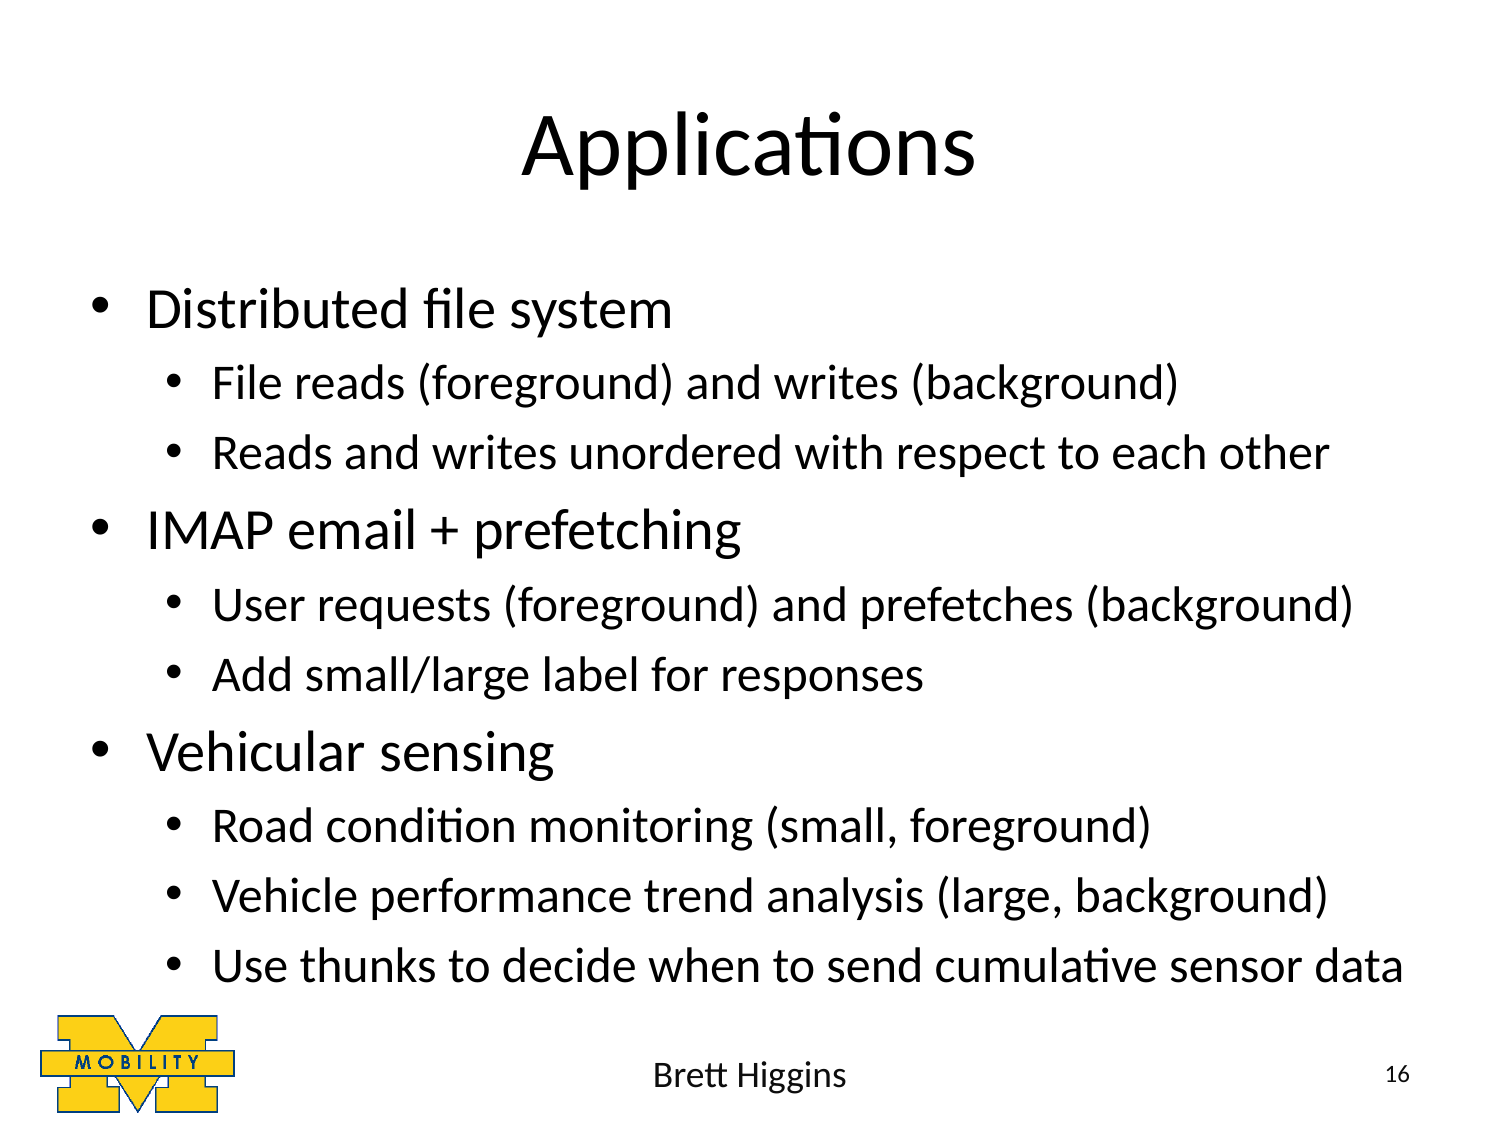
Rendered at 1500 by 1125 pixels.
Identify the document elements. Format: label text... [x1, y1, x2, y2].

footer Brett Higgins [512, 1042, 988, 1103]
picture [37, 1012, 238, 1115]
title Applications [75, 45, 1425, 233]
list Distributed file system File reads (foreground) and writes (background) Reads and writes unordered with respect to each other IMAP email + prefetching User requests (foreground) and prefetches (background) Add small/large label for responses Vehicular sensing Road condition monitoring (small, foreground) Vehicle performance trend analysis (large, background) Use thunks to decide when to send cumulative sensor data [75, 262, 1425, 1005]
slide_number 16 [1074, 1042, 1425, 1103]
